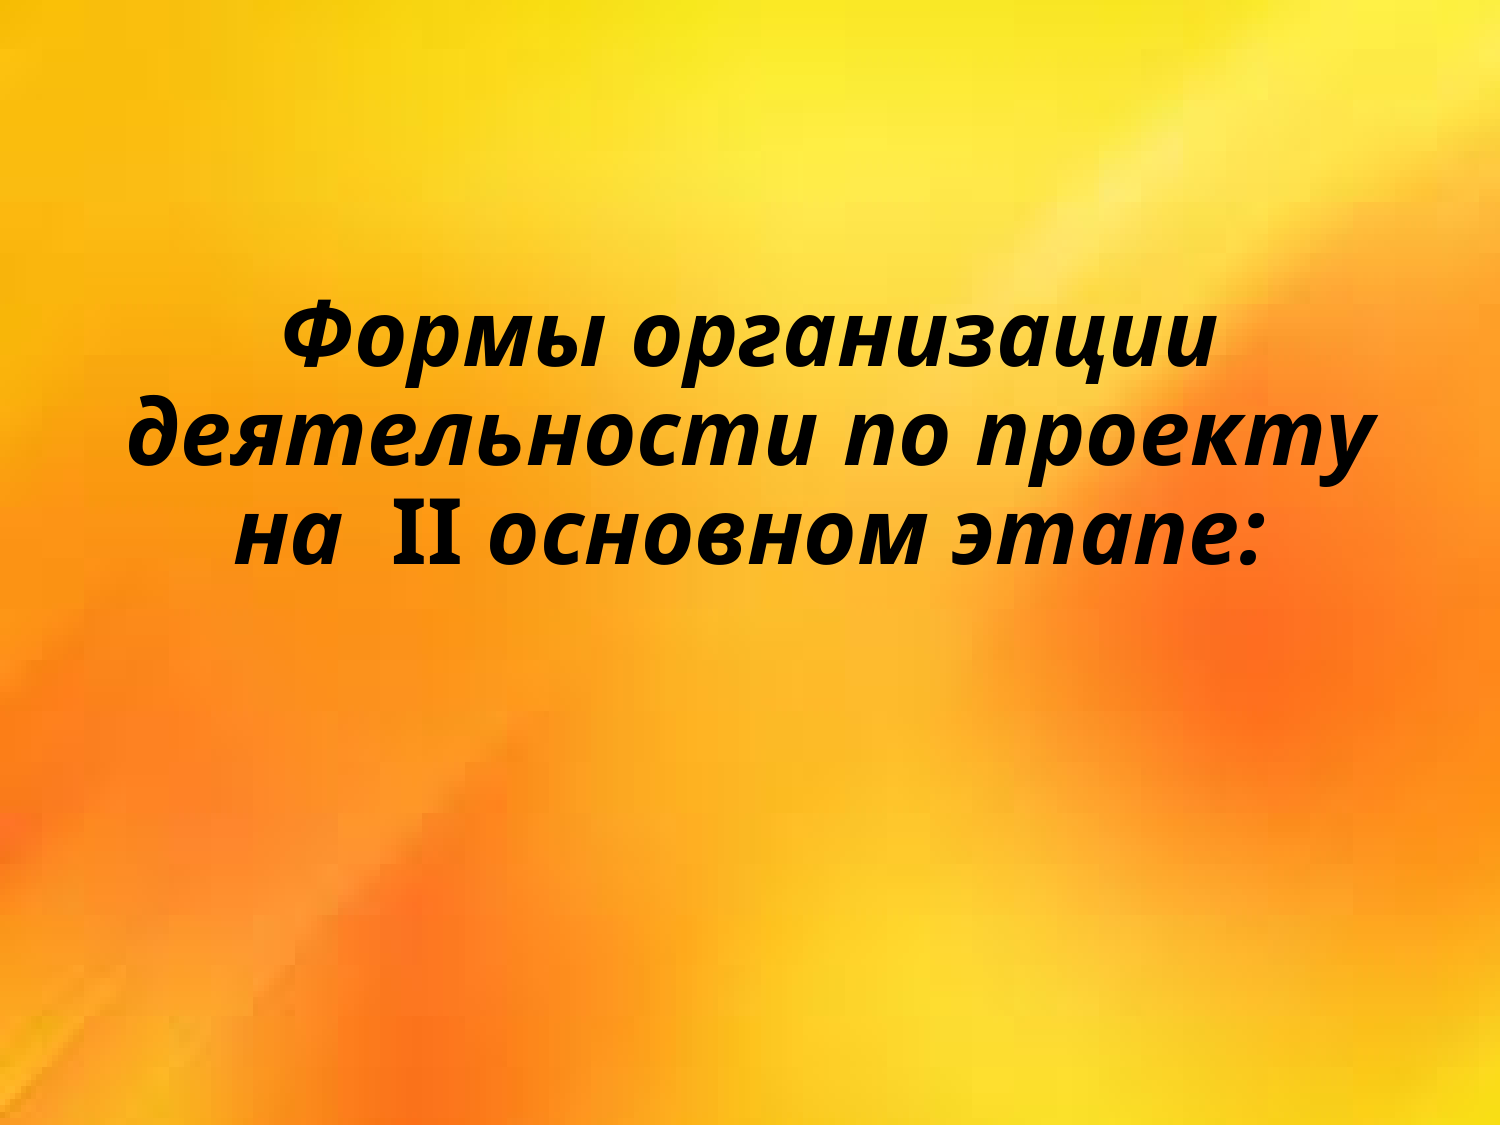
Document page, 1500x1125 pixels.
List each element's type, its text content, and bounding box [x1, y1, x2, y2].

title Формы организации деятельности по проекту на II основном этапе: [102, 59, 1398, 1021]
picture [0, 0, 1500, 1125]
